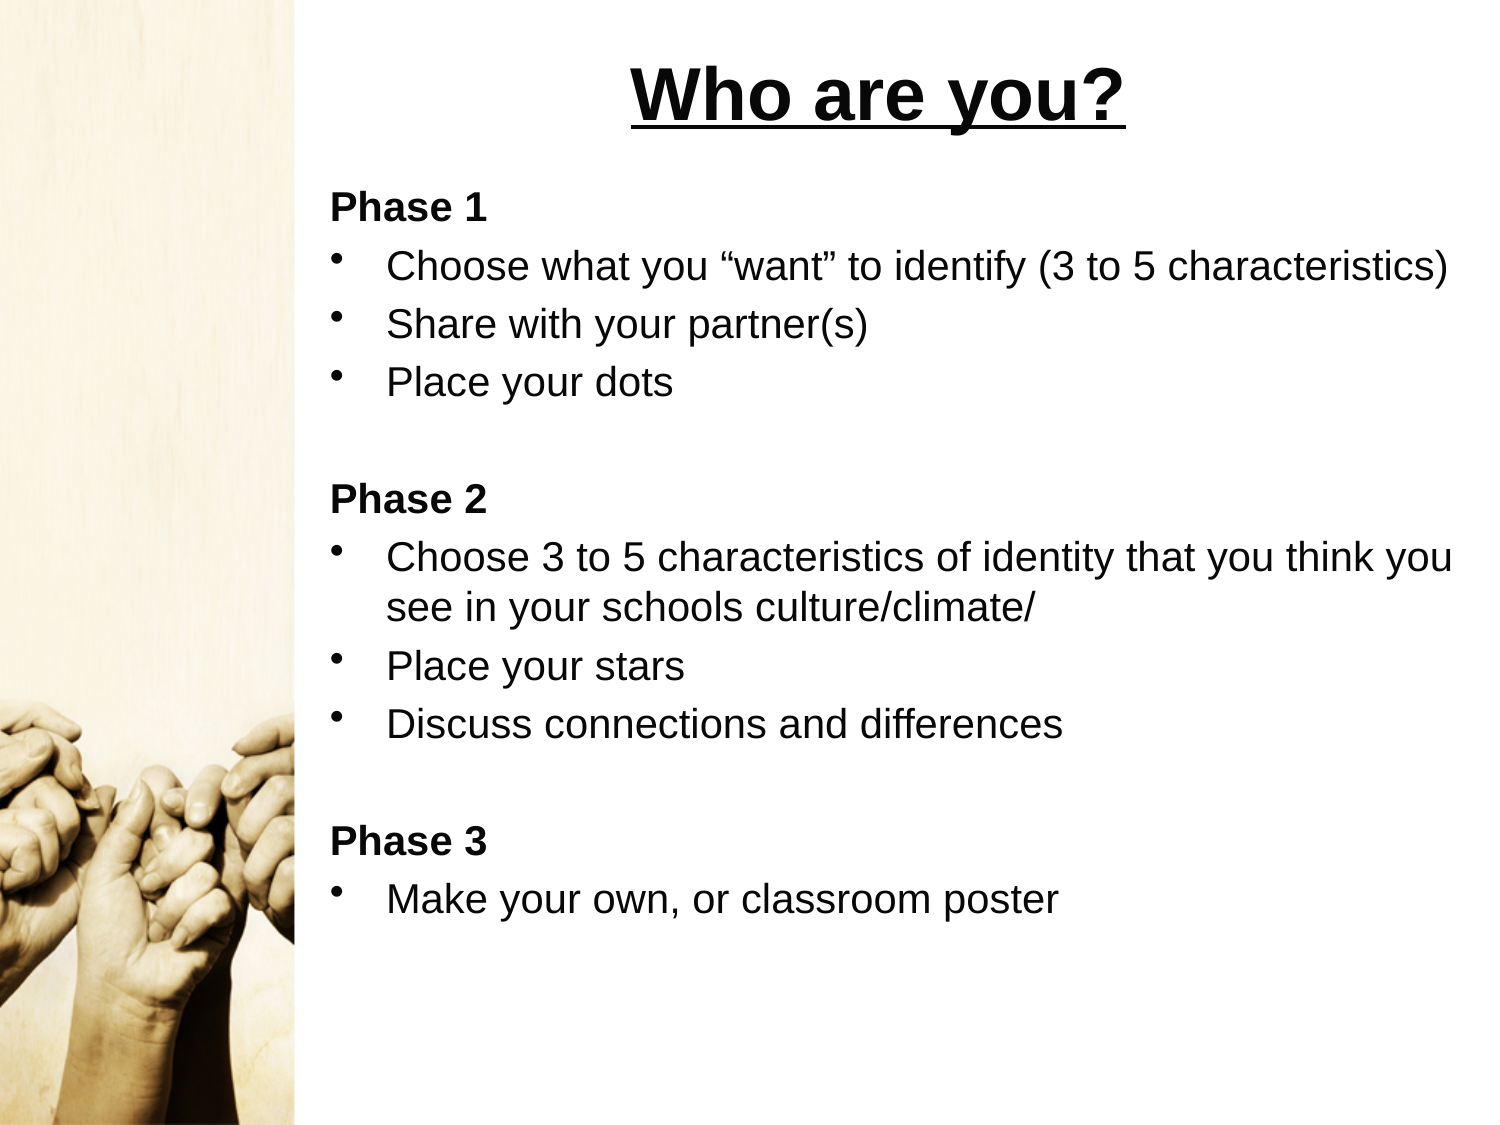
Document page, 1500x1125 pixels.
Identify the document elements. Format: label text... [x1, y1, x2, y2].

picture [0, 0, 1500, 1125]
title Who are you? [274, 30, 1483, 150]
list Phase 1 Choose what you “want” to identify (3 to 5 characteristics) Share with your partner(s) Place your dots Phase 2 Choose 3 to 5 characteristics of identity that you think you see in your schools culture/climate/ Place your stars Discuss connections and differences Phase 3 Make your own, or classroom poster [314, 172, 1483, 1095]
